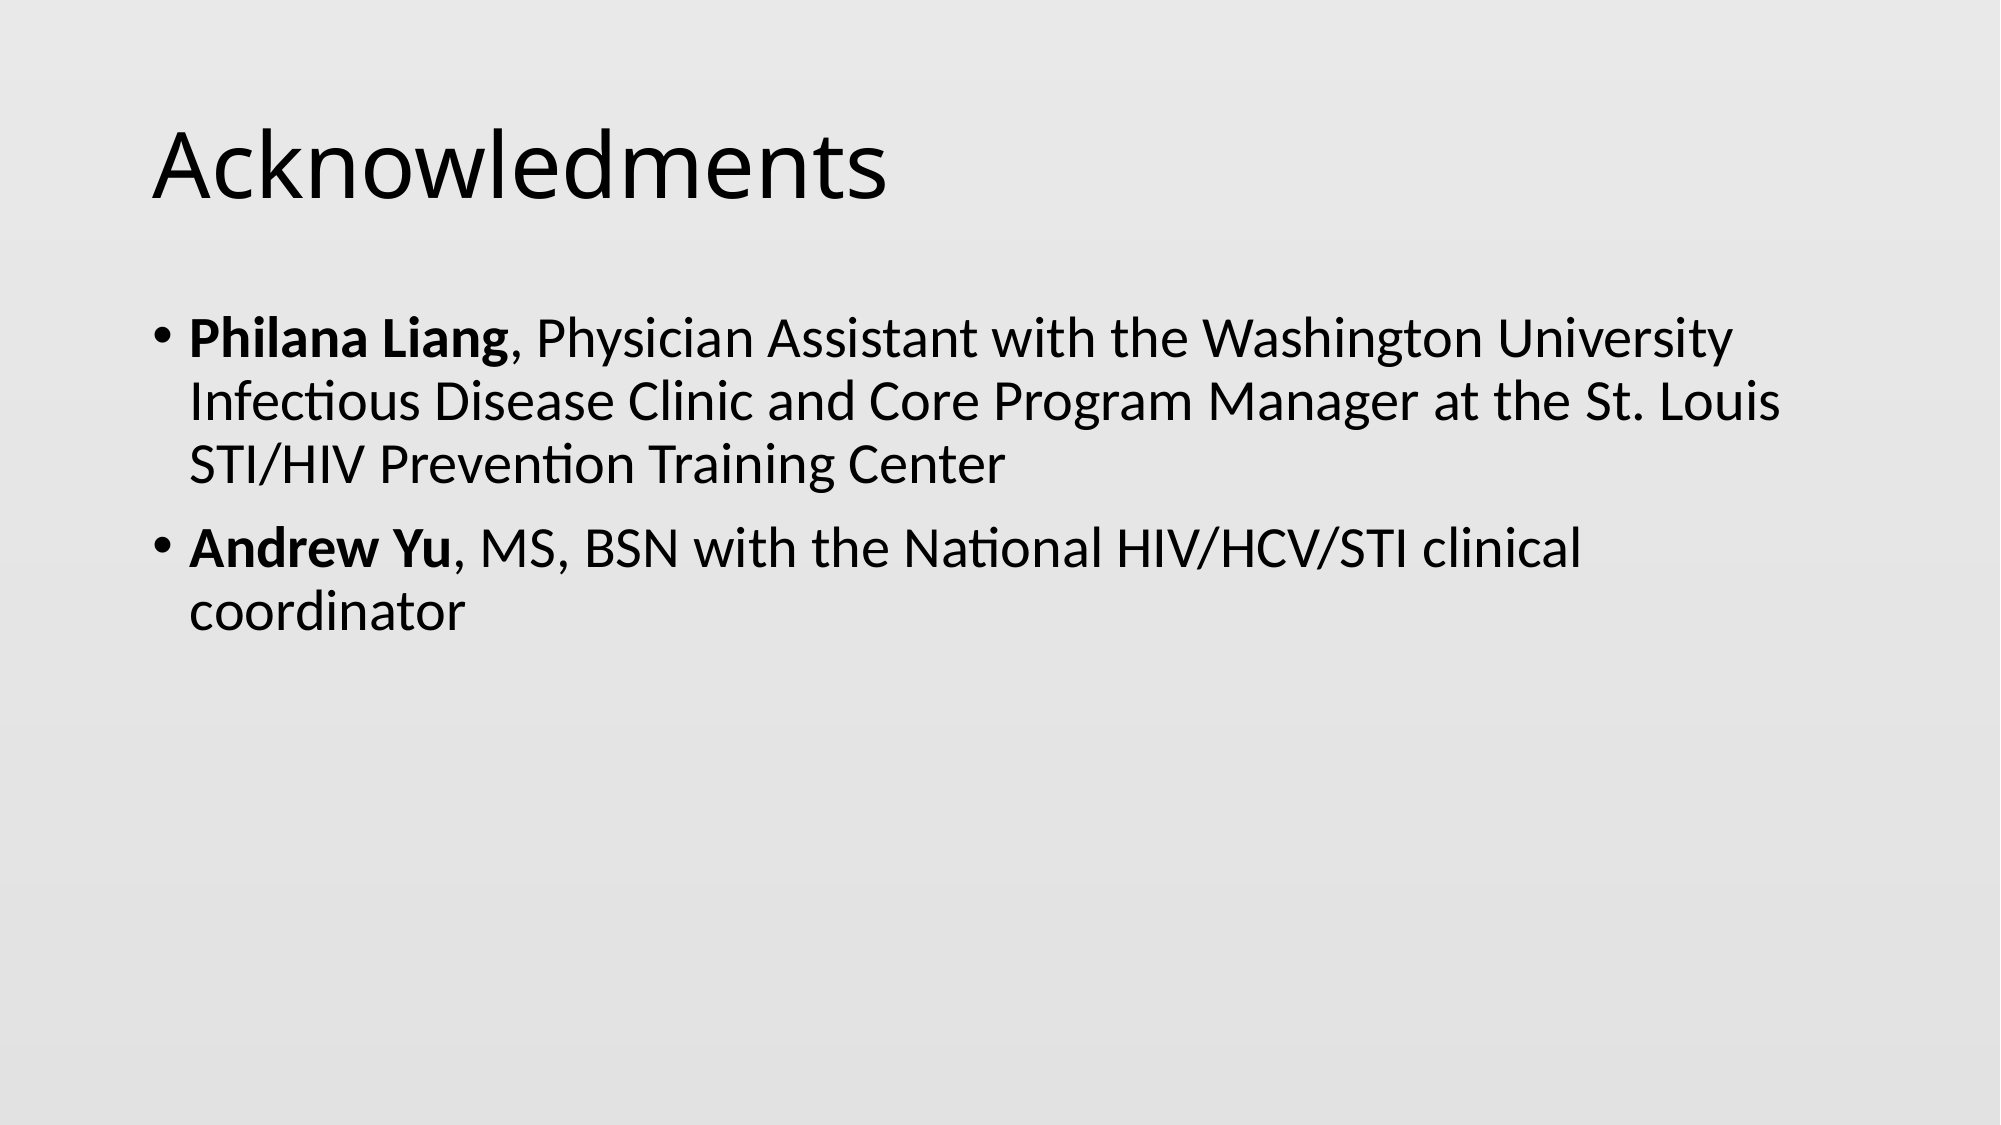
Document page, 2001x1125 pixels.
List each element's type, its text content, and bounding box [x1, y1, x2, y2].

title Acknowledments [137, 59, 1863, 278]
list Philana Liang, Physician Assistant with the Washington University Infectious Disease Clinic and Core Program Manager at the St. Louis STI/HIV Prevention Training Center Andrew Yu, MS, BSN with the National HIV/HCV/STI clinical coordinator [137, 299, 1863, 1014]
